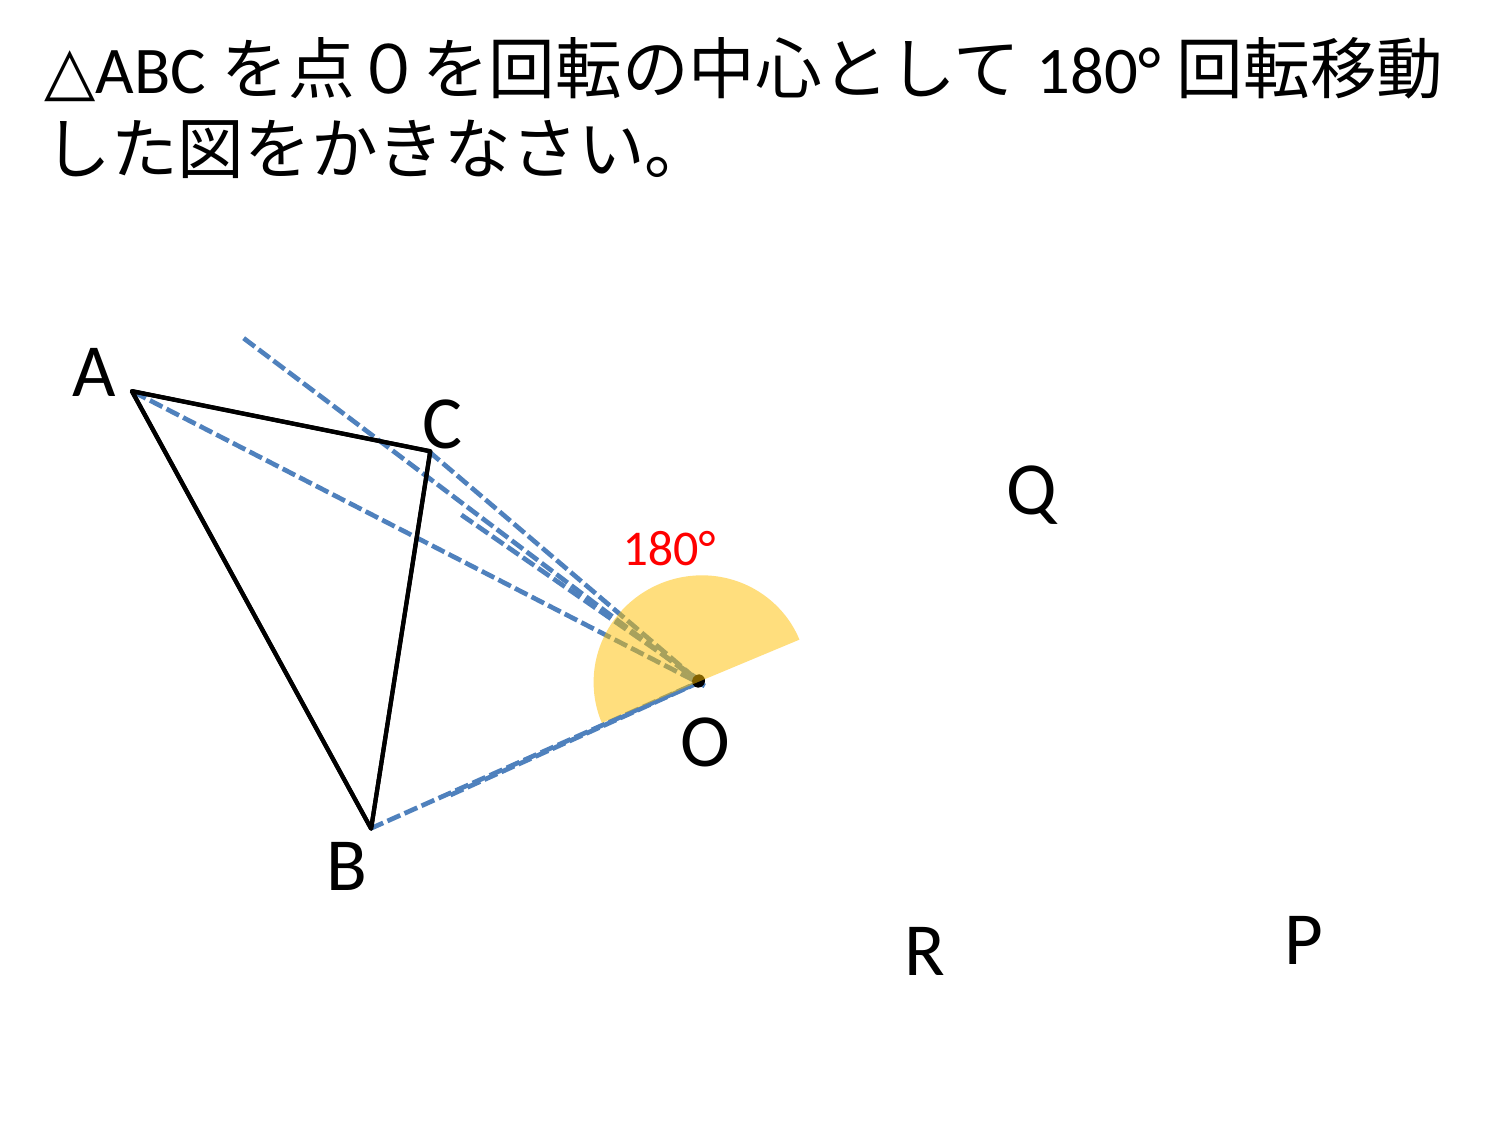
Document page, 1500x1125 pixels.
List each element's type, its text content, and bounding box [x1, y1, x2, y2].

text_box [381, 660, 388, 850]
text_box B [311, 808, 383, 913]
text_box P [1269, 881, 1339, 987]
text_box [393, 47, 1010, 1125]
text_box A [57, 314, 131, 420]
text_box Q [1013, 431, 1073, 537]
list △ABCを点０を回転の中心として180°回転移動した図をかきなさい。 [29, 19, 1481, 209]
text_box [129, 389, 374, 831]
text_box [379, 219, 388, 661]
